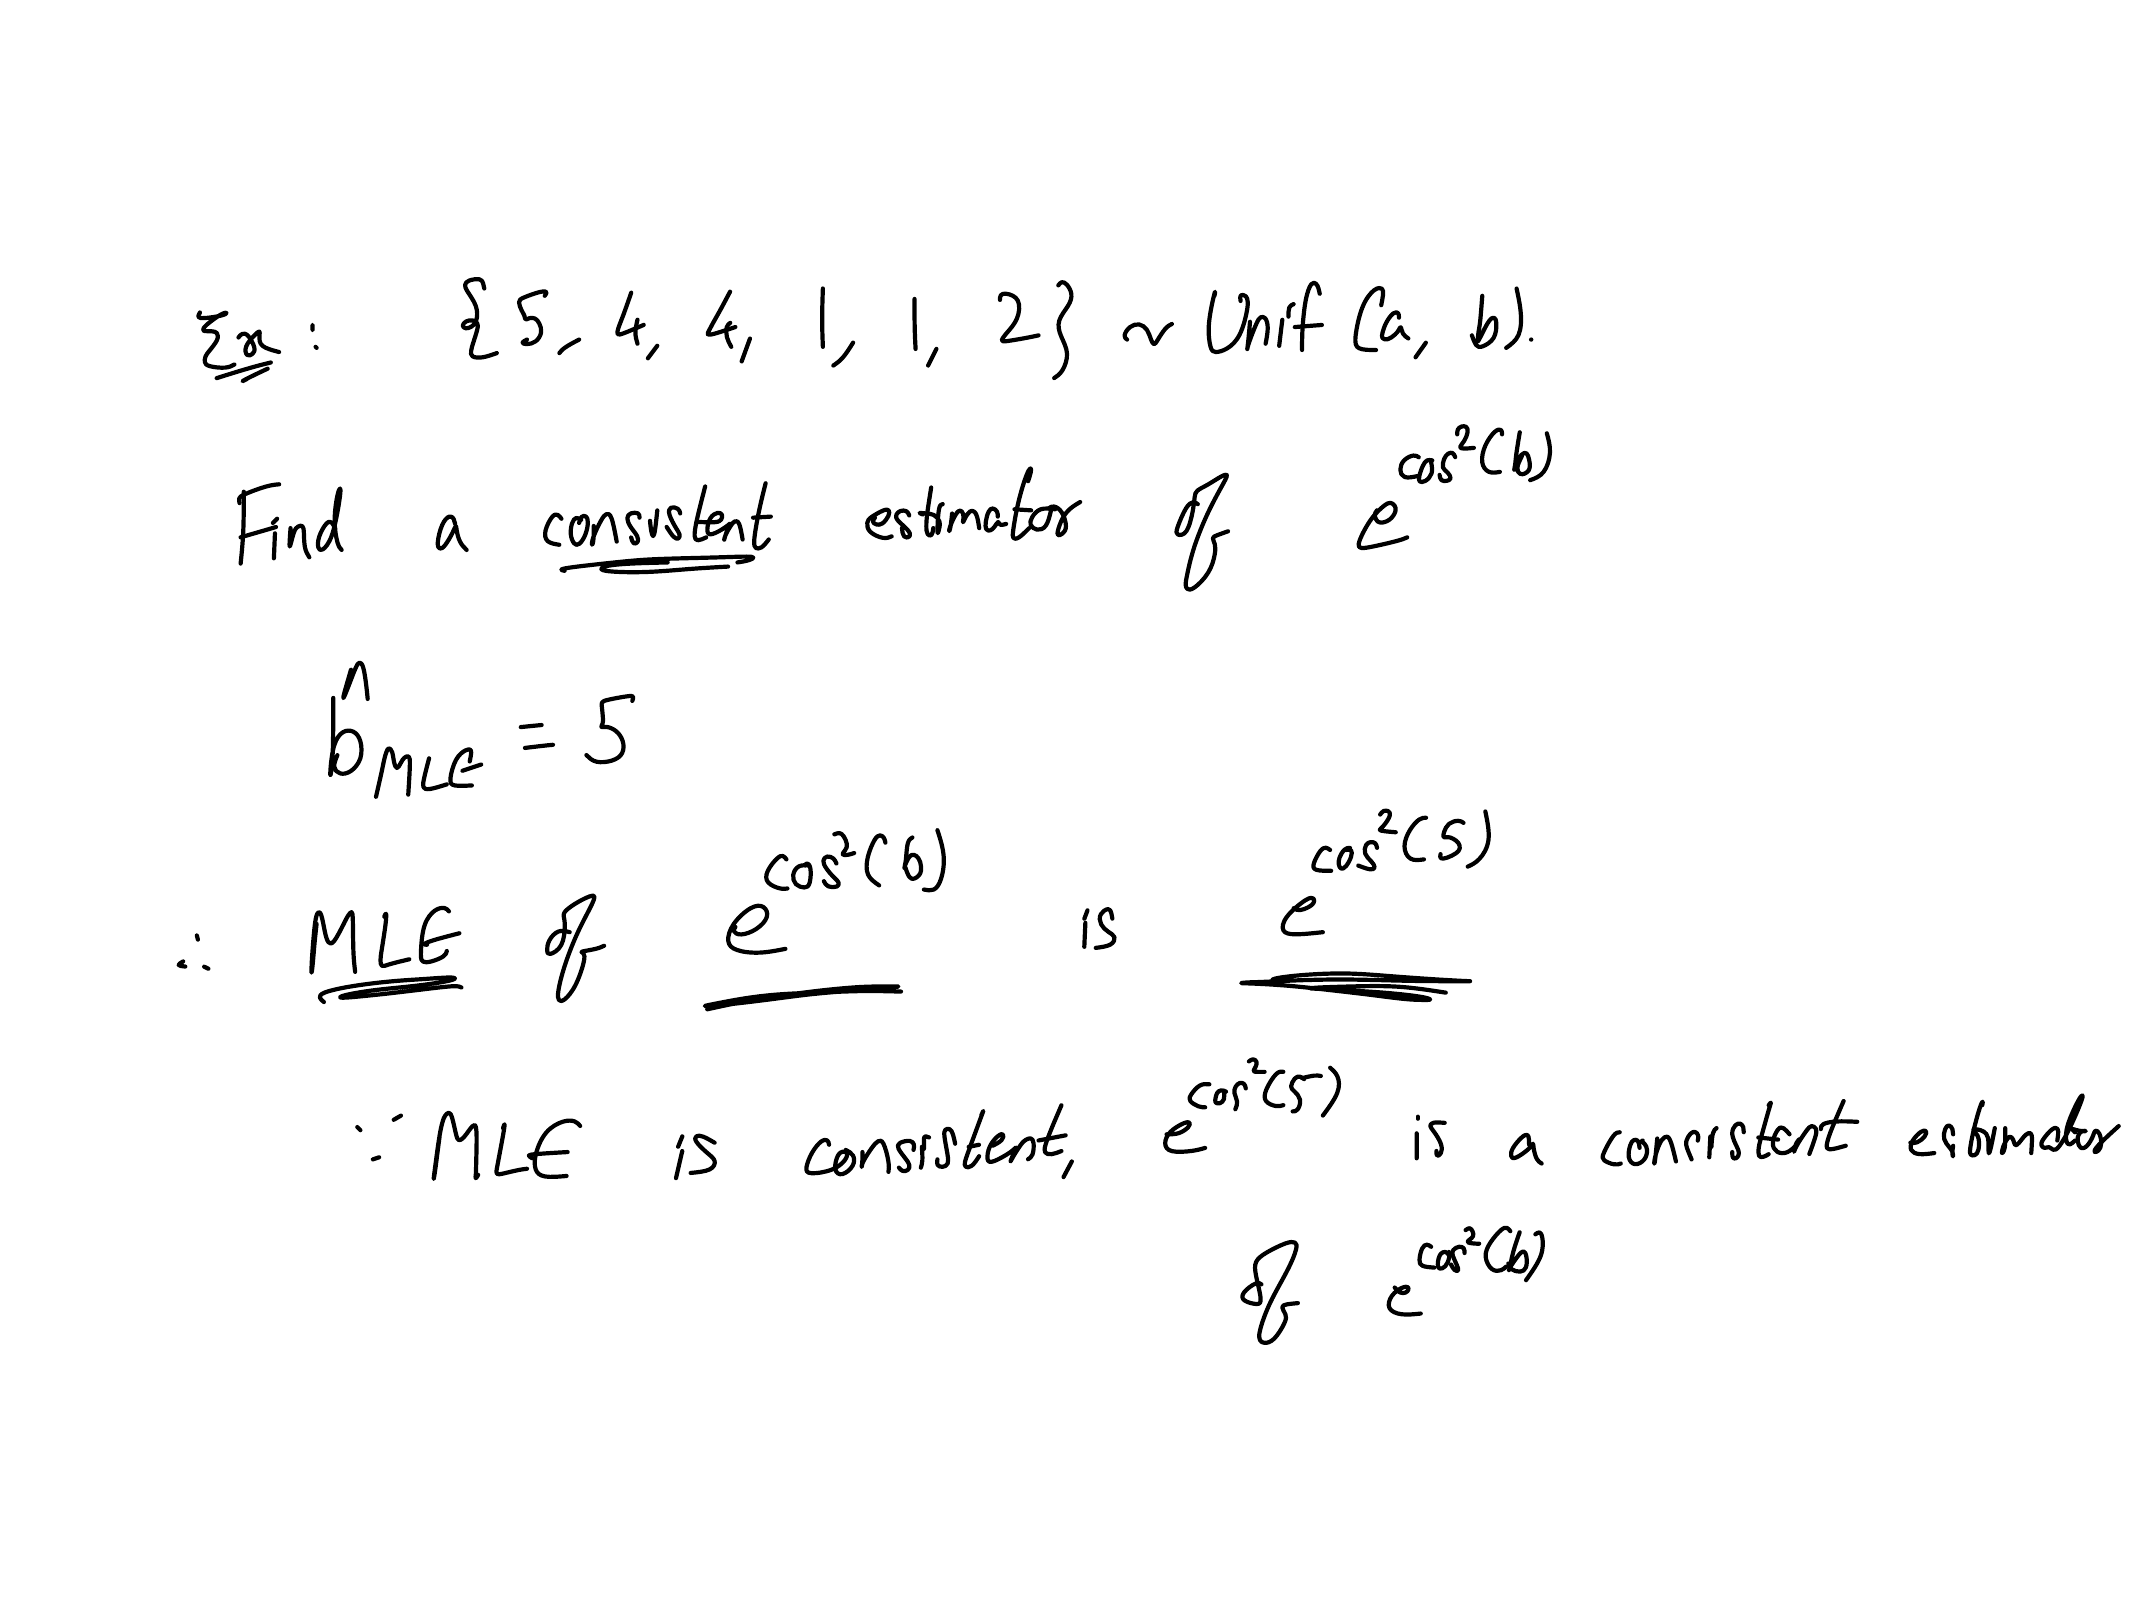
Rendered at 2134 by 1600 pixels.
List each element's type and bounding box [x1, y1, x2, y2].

text_box [178, 278, 2119, 1344]
